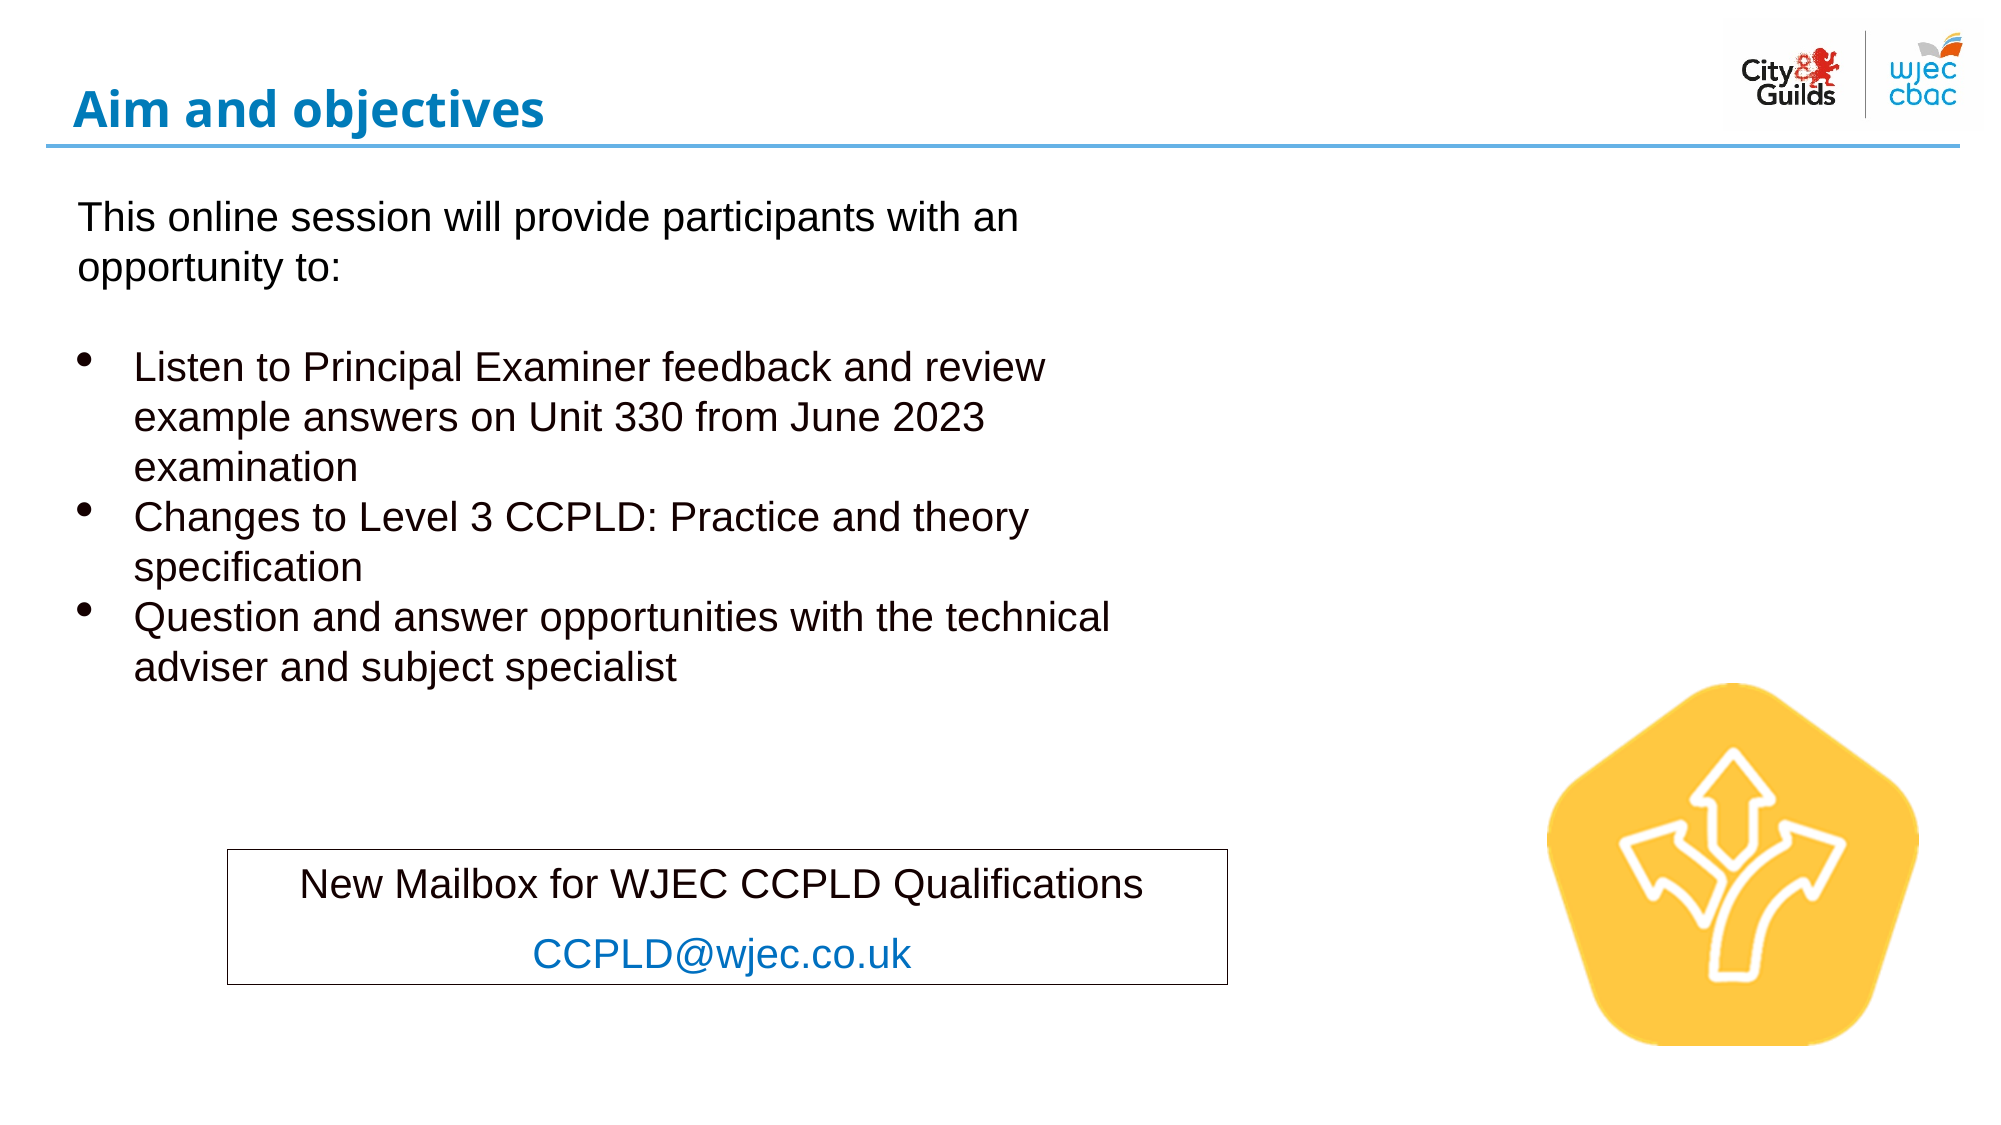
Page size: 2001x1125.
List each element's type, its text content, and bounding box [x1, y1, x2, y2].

text_box New Mailbox for WJEC CCPLD Qualifications CCPLD@wjec.co.uk [227, 849, 1228, 985]
text_box This online session will provide participants with an opportunity to: Listen to Principal Examiner feedback and review example answers on Unit 330 from June 2023 examination Changes to Level 3 CCPLD: Practice and theory specification Question and answer opportunities with the technical adviser and subject specialist [62, 182, 1209, 697]
picture [1723, 18, 1984, 131]
text_box Aim and objectives [58, 70, 587, 146]
picture [1547, 683, 1919, 1046]
